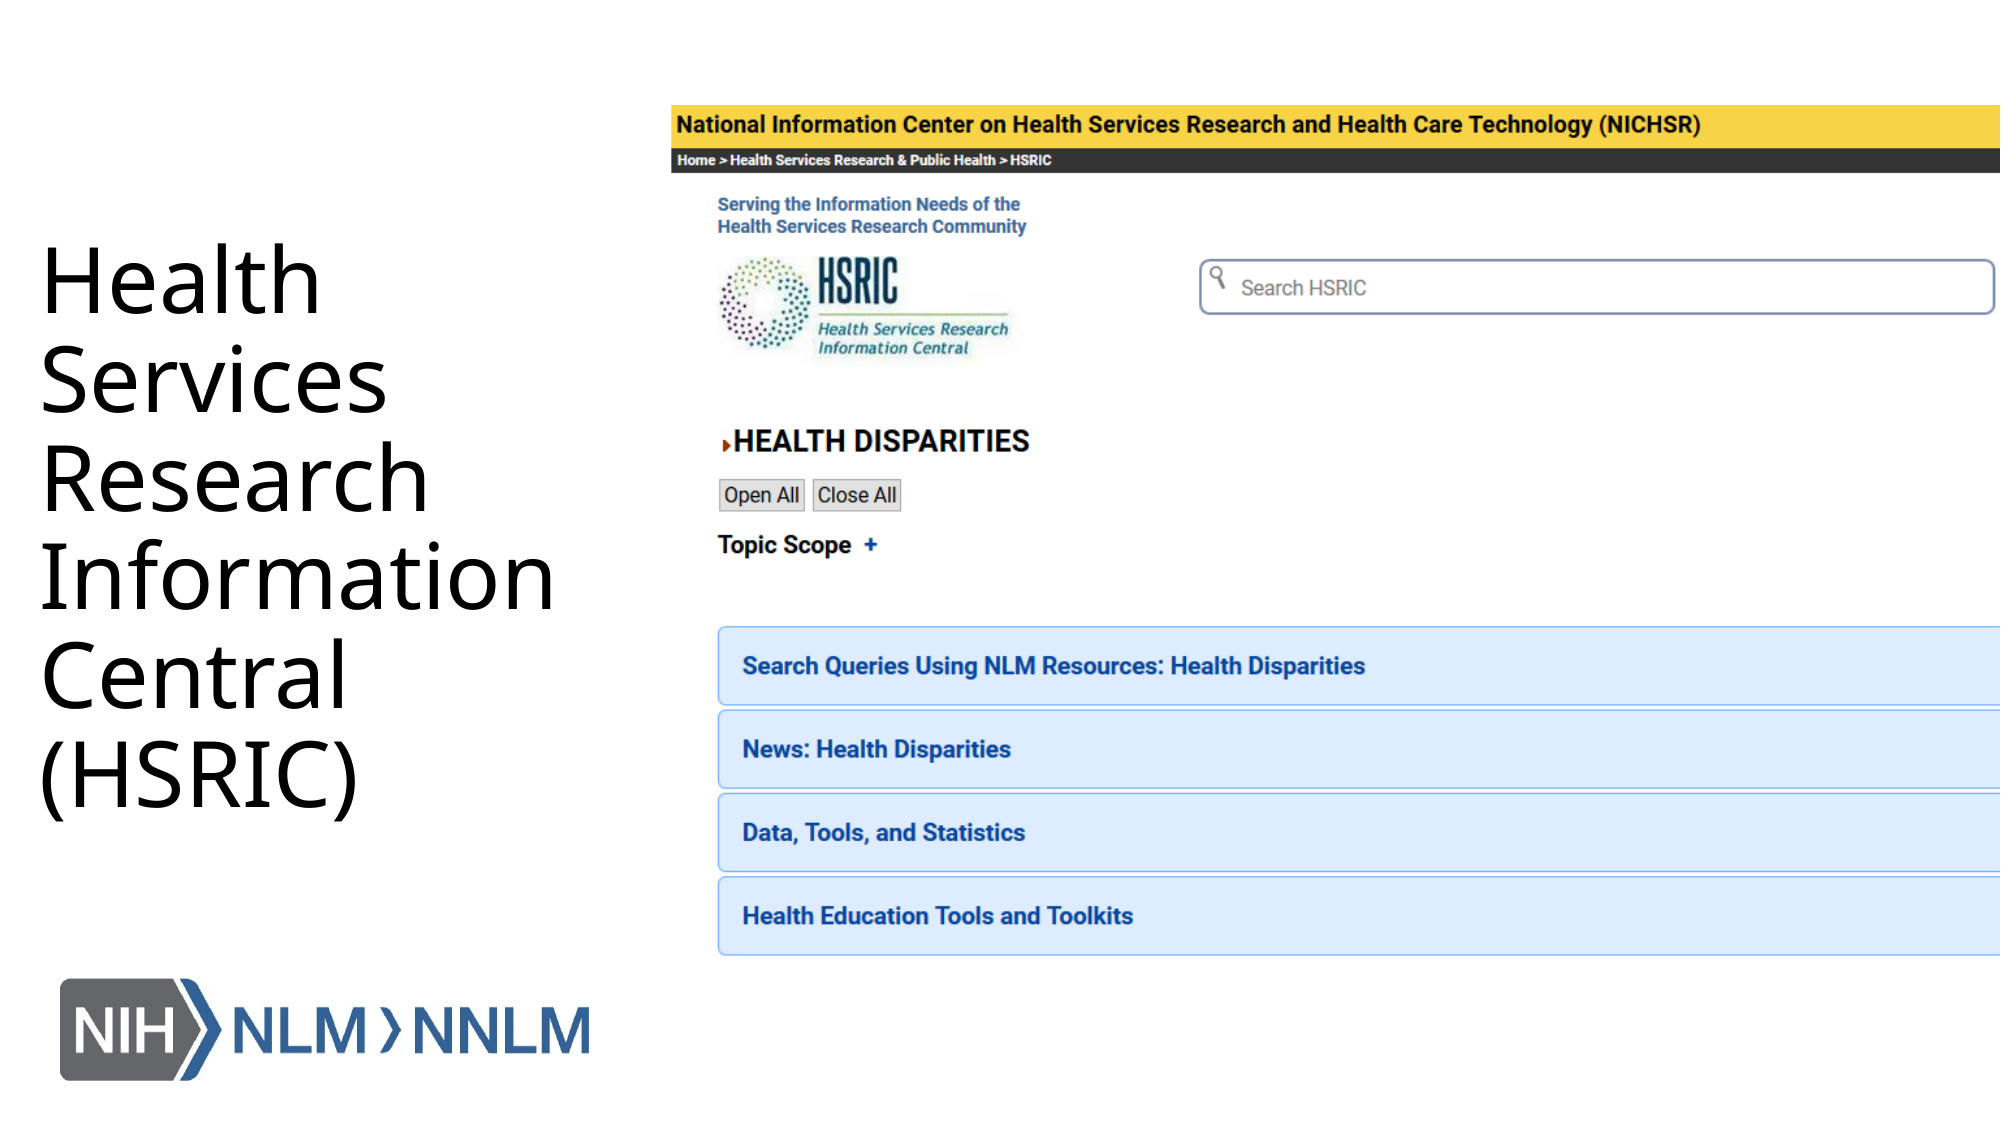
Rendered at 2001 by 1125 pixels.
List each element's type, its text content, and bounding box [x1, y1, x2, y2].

title Health Services Research Information Central (HSRIC) [24, 235, 638, 827]
picture [671, 105, 2000, 957]
picture [60, 978, 589, 1081]
